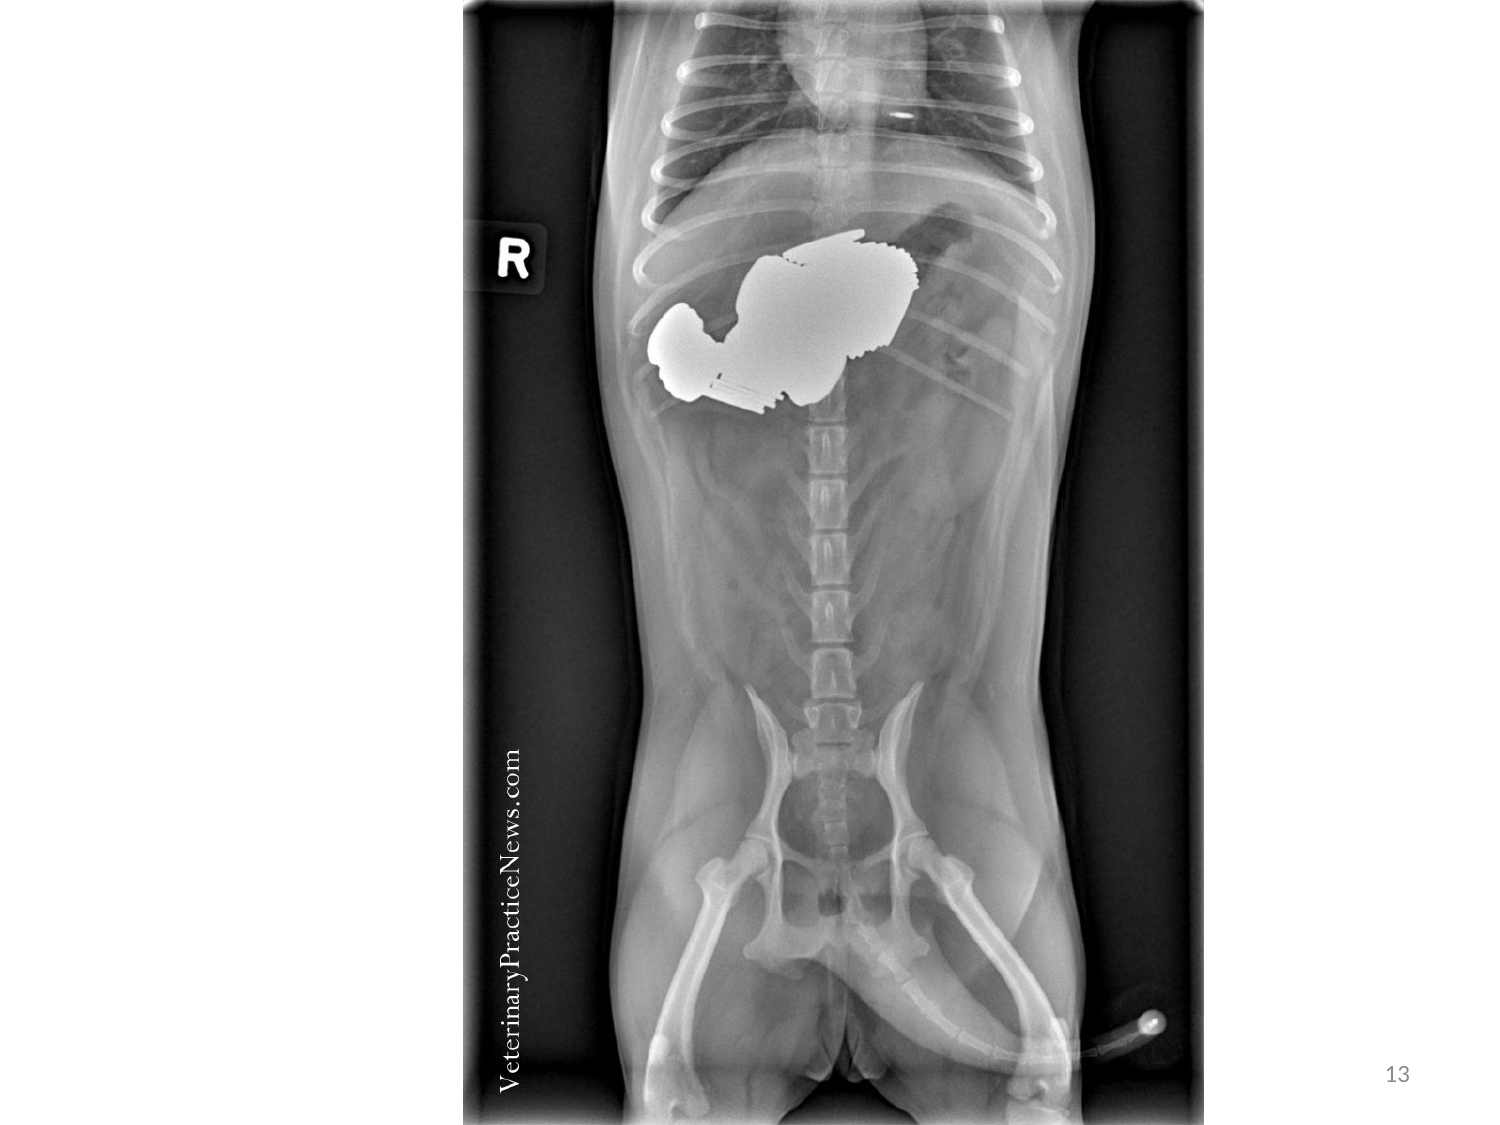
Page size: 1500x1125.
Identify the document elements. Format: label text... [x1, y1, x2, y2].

picture [463, 0, 1204, 1125]
slide_number 13 [1208, 1042, 1425, 1103]
